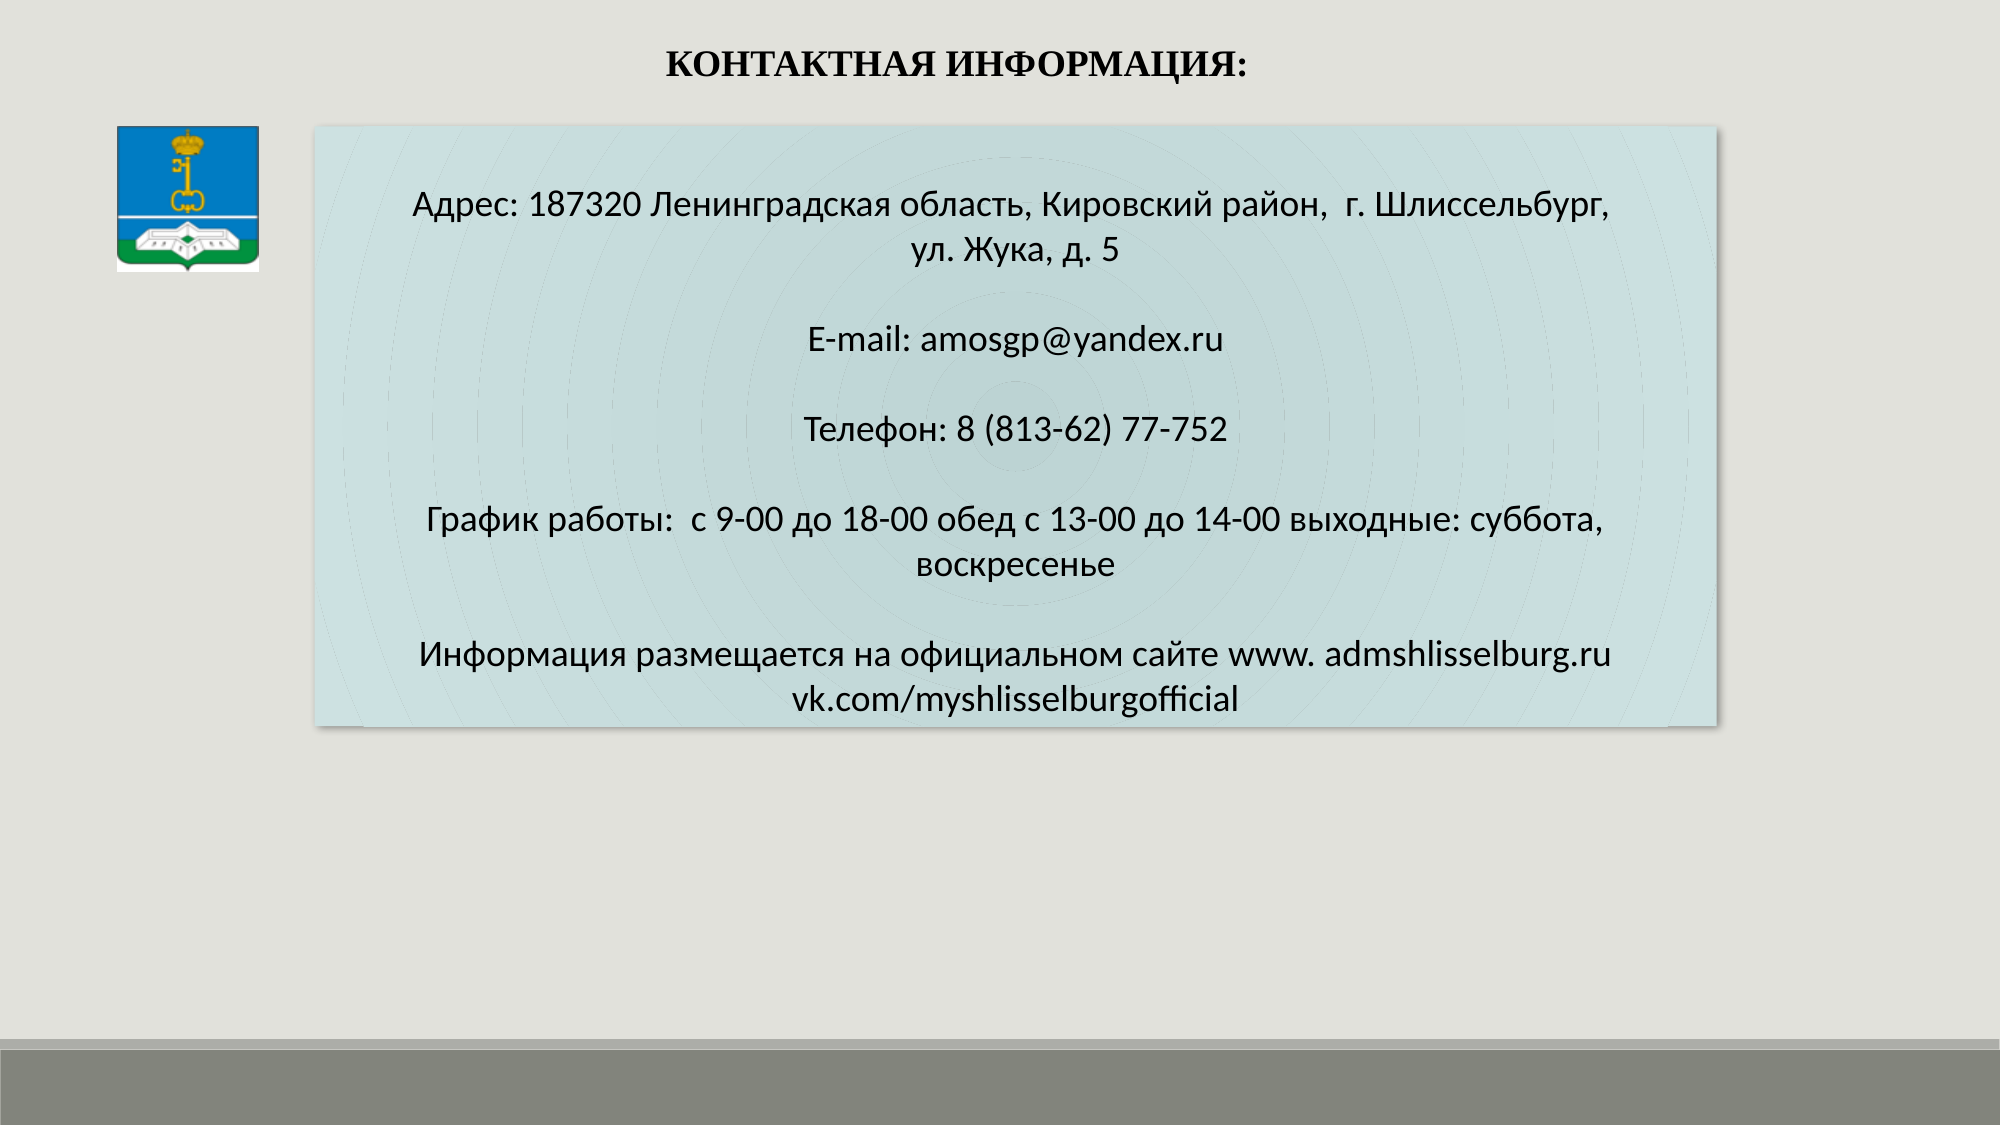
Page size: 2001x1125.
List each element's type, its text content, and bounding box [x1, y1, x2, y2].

text_box Адрес: 187320 Ленинградская область, Кировский район, г. Шлиссельбург, ул. Жука, д. 5 E-mail: amosgp@yandex.ru Телефон: 8 (813-62) 77-752 График работы: с 9-00 до 18-00 обед с 13-00 до 14-00 выходные: суббота, воскресенье Информация размещается на официальном сайте www. admshlisselburg.ru vk.com/myshlisselburgofficial [314, 125, 1718, 727]
text_box КОНТАКТНАЯ ИНФОРМАЦИЯ: [651, 31, 1264, 92]
picture [117, 125, 260, 273]
